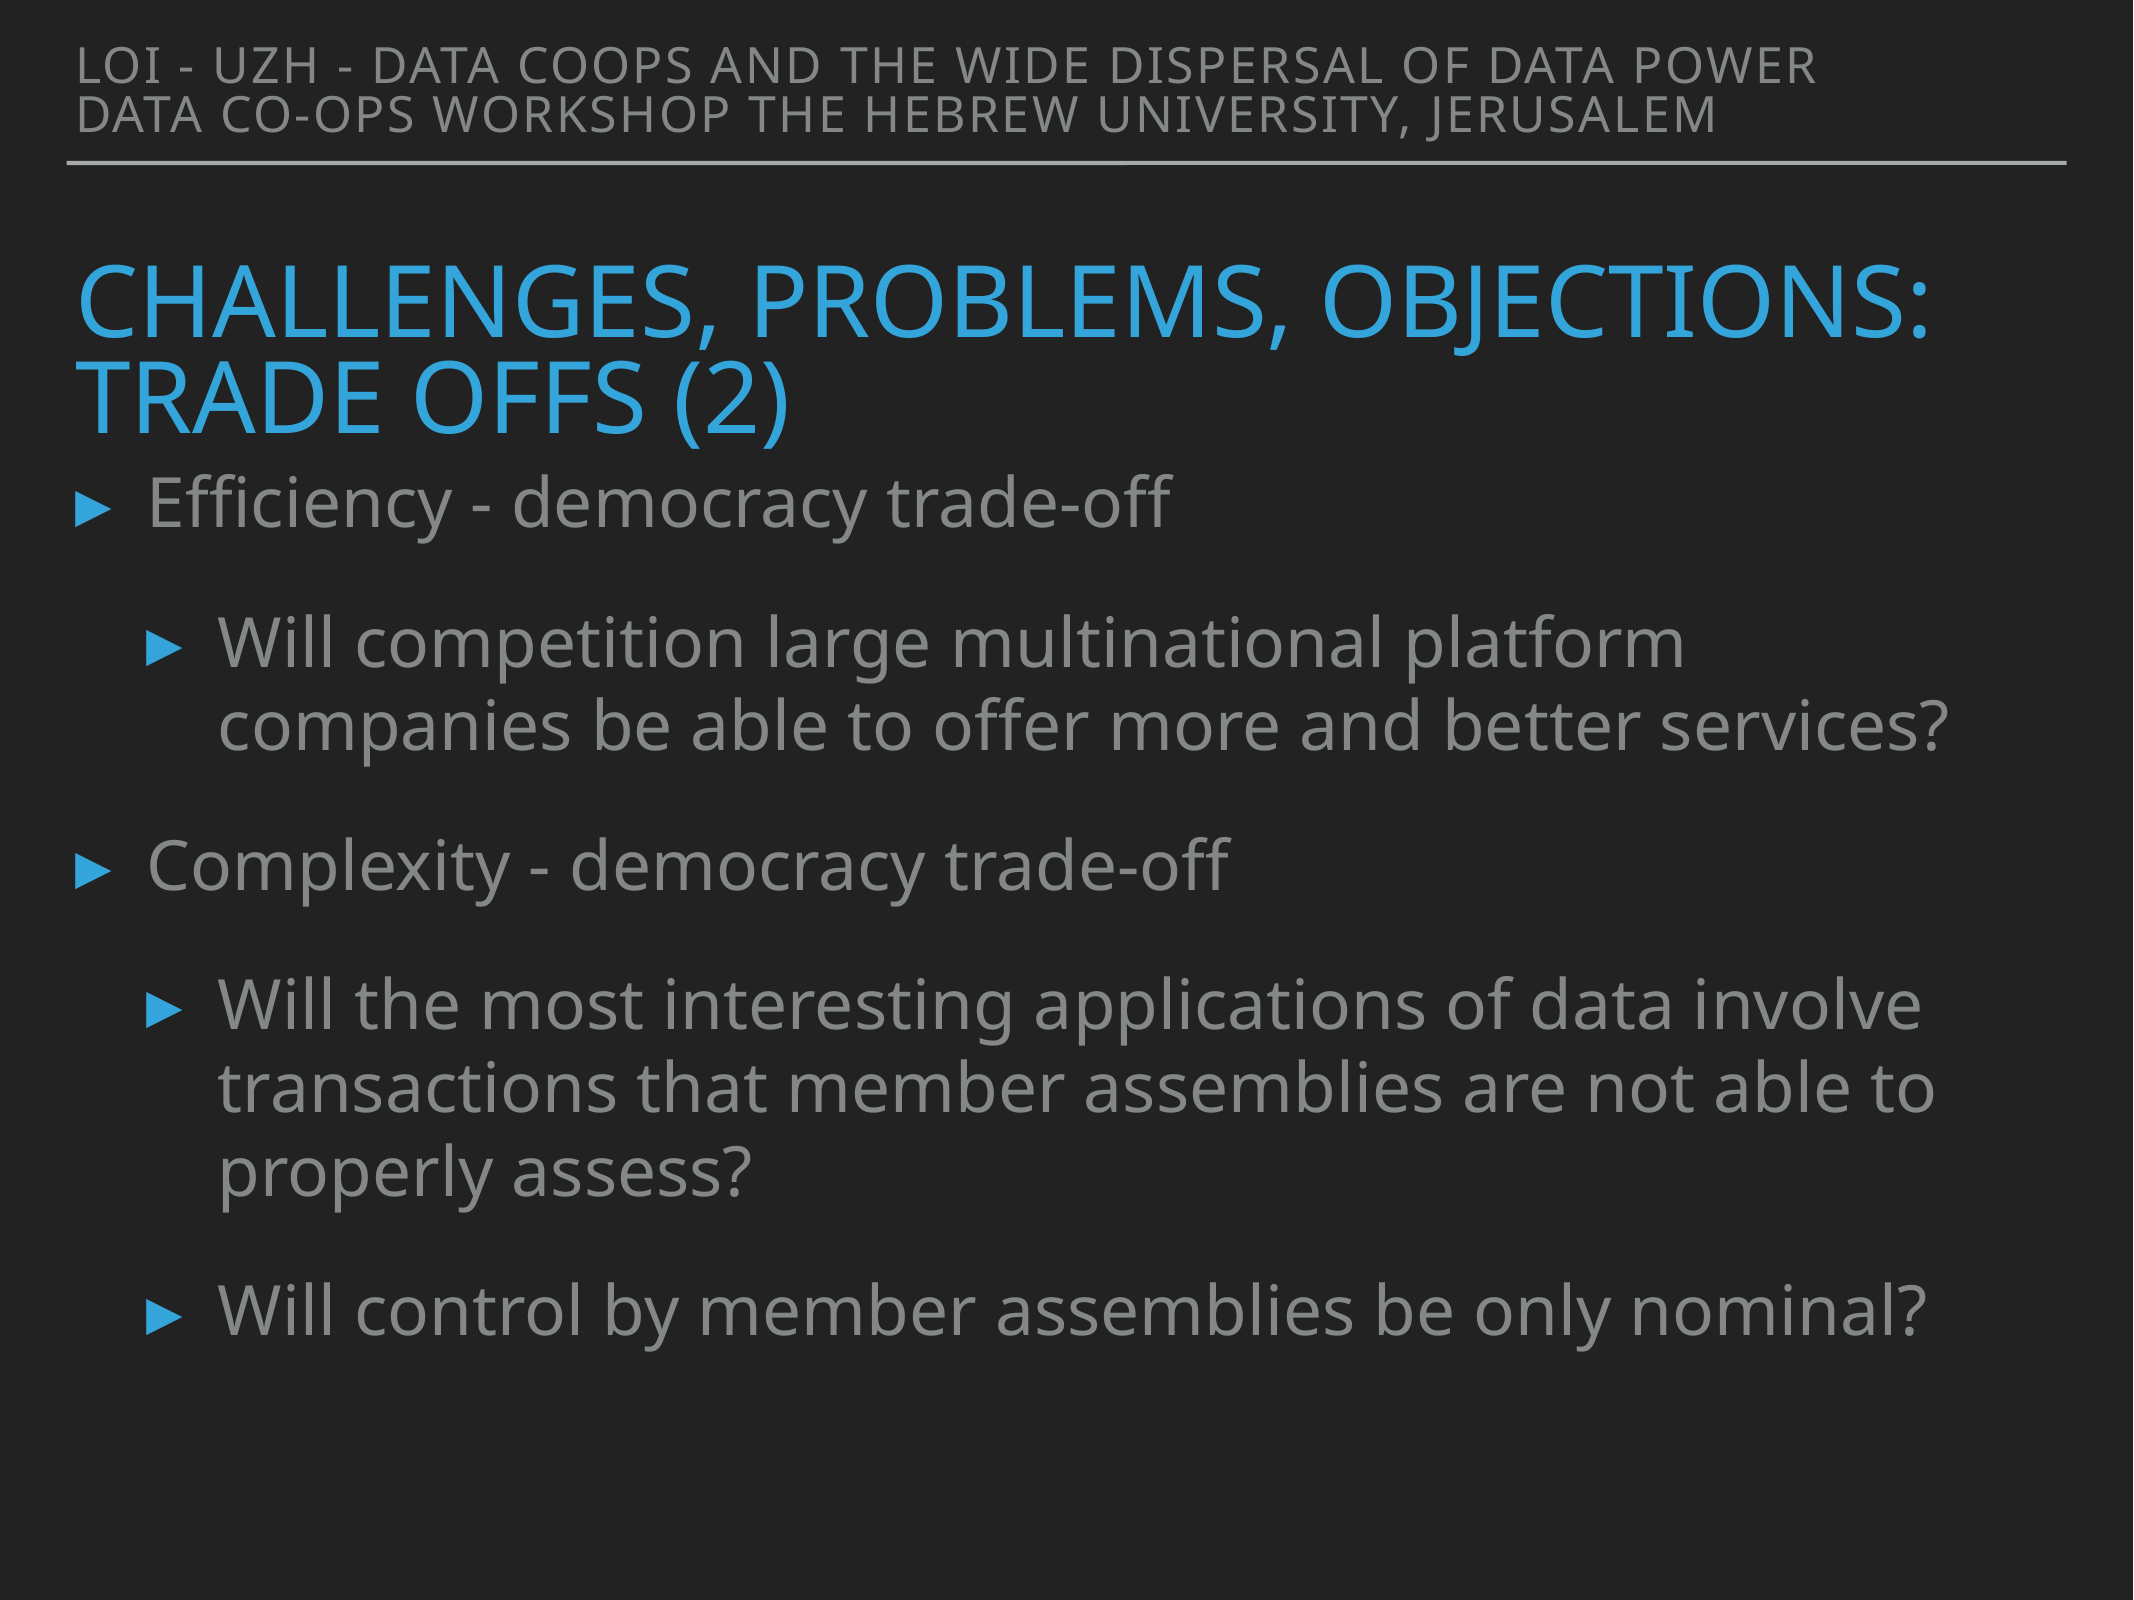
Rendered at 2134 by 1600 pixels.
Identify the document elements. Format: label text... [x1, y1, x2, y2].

list Efficiency - democracy trade-off Will competition large multinational platform companies be able to offer more and better services? Complexity - democracy trade-off Will the most interesting applications of data involve transactions that member assemblies are not able to properly assess? Will control by member assemblies be only nominal? [66, 449, 2068, 1453]
title Challenges, problems, objections: Trade offs (2) [66, 251, 2068, 372]
list Loi - UZH - Data coops and the wide dispersal of data power Data Co-ops Workshop The Hebrew University, Jerusalem [66, 27, 1901, 151]
